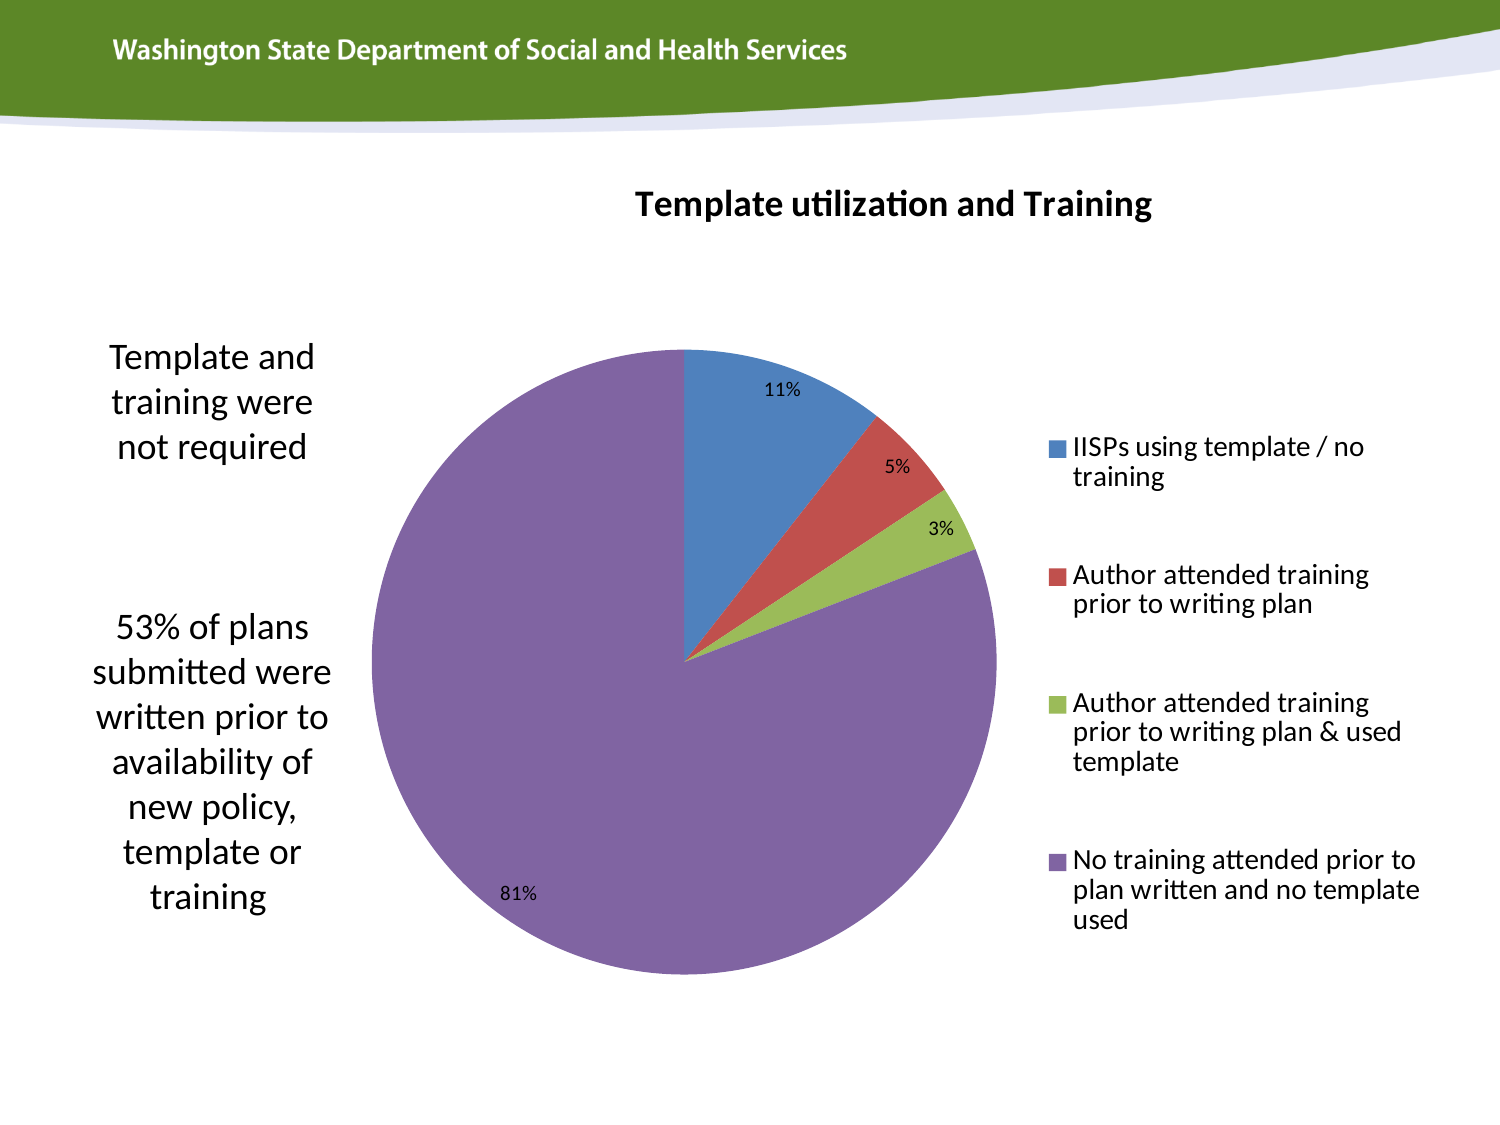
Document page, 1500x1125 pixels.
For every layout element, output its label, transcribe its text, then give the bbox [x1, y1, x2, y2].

title Template and training were not required 53% of plans submitted were written prior to availability of new policy, template or training [75, 149, 350, 1100]
chart [349, 149, 1438, 1088]
picture [0, 0, 1500, 147]
